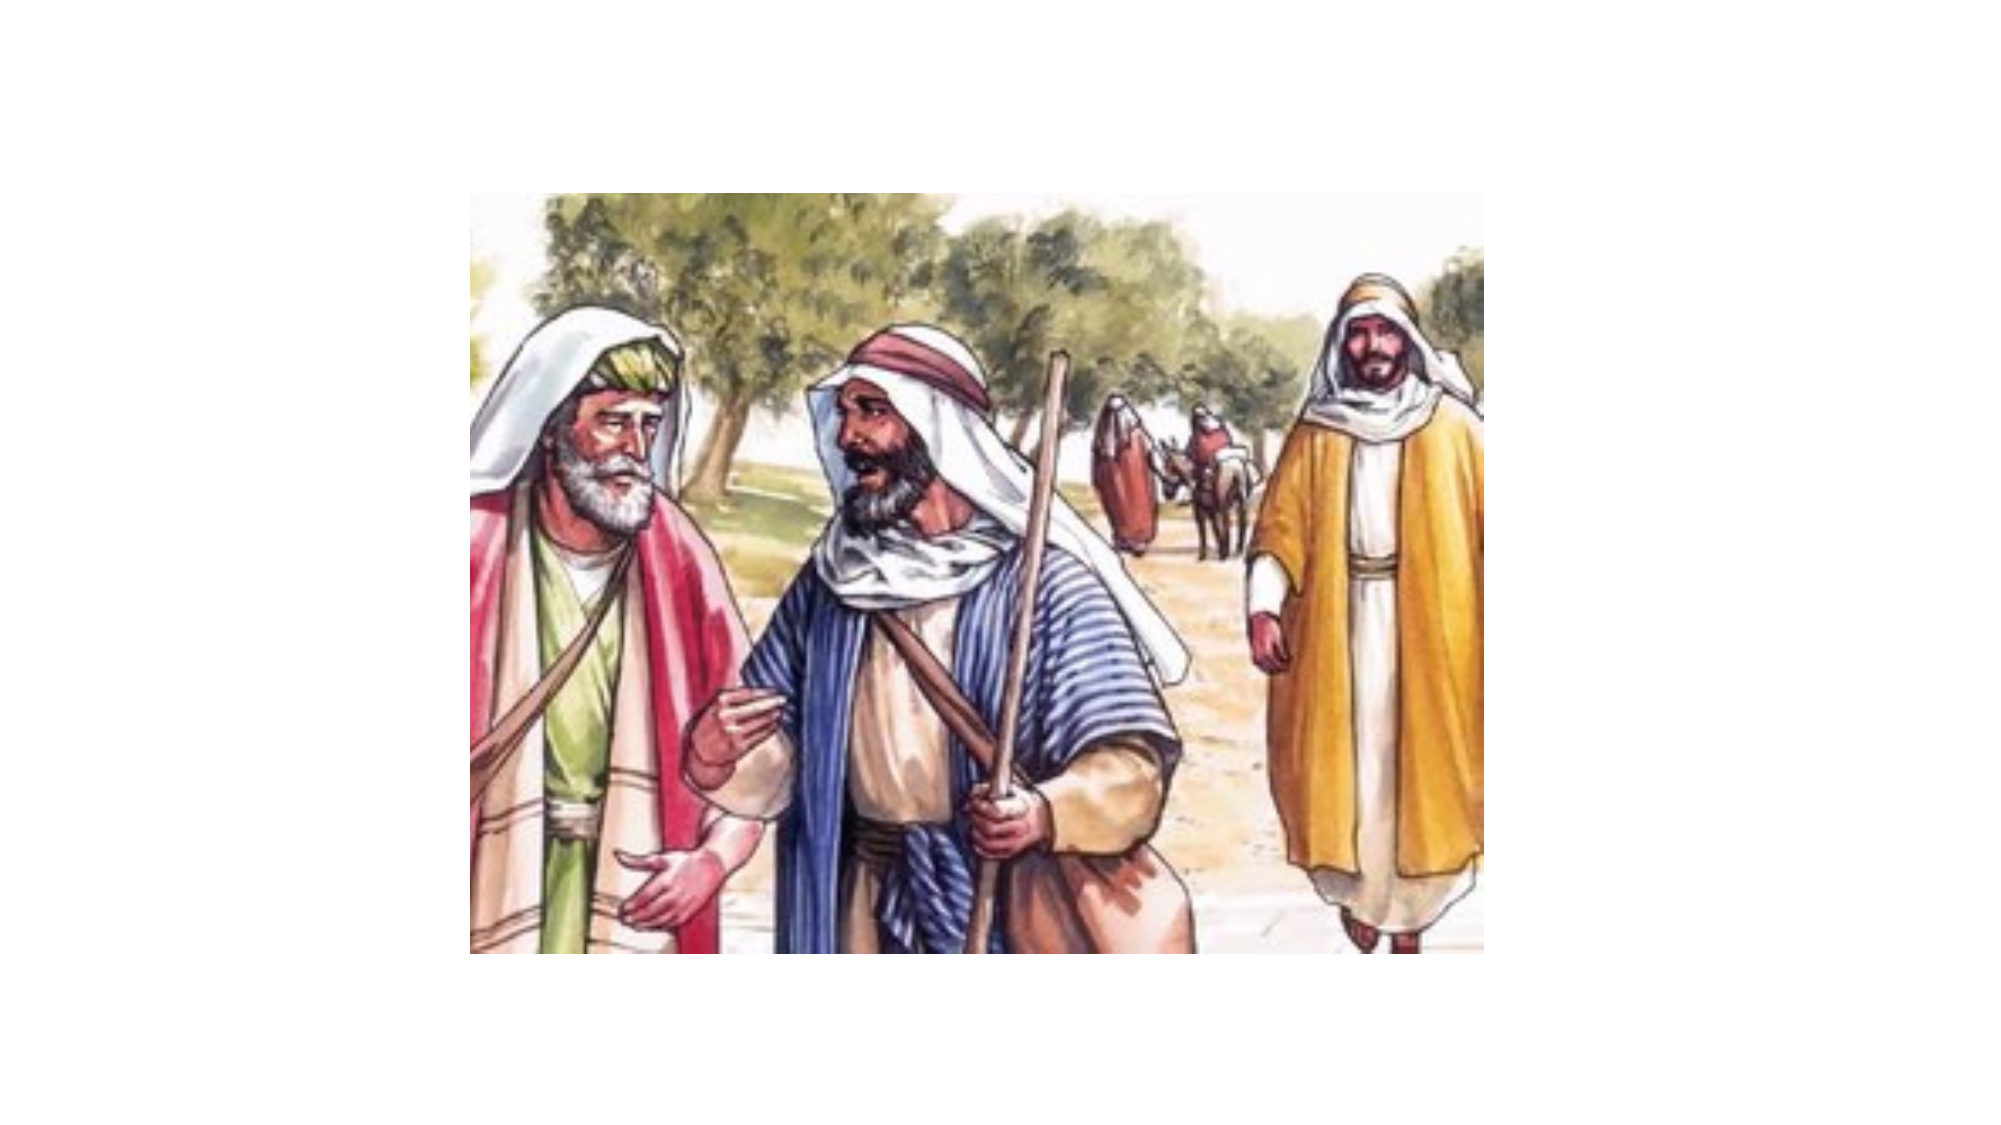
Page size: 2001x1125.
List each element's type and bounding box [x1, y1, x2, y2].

picture [470, 193, 1484, 954]
